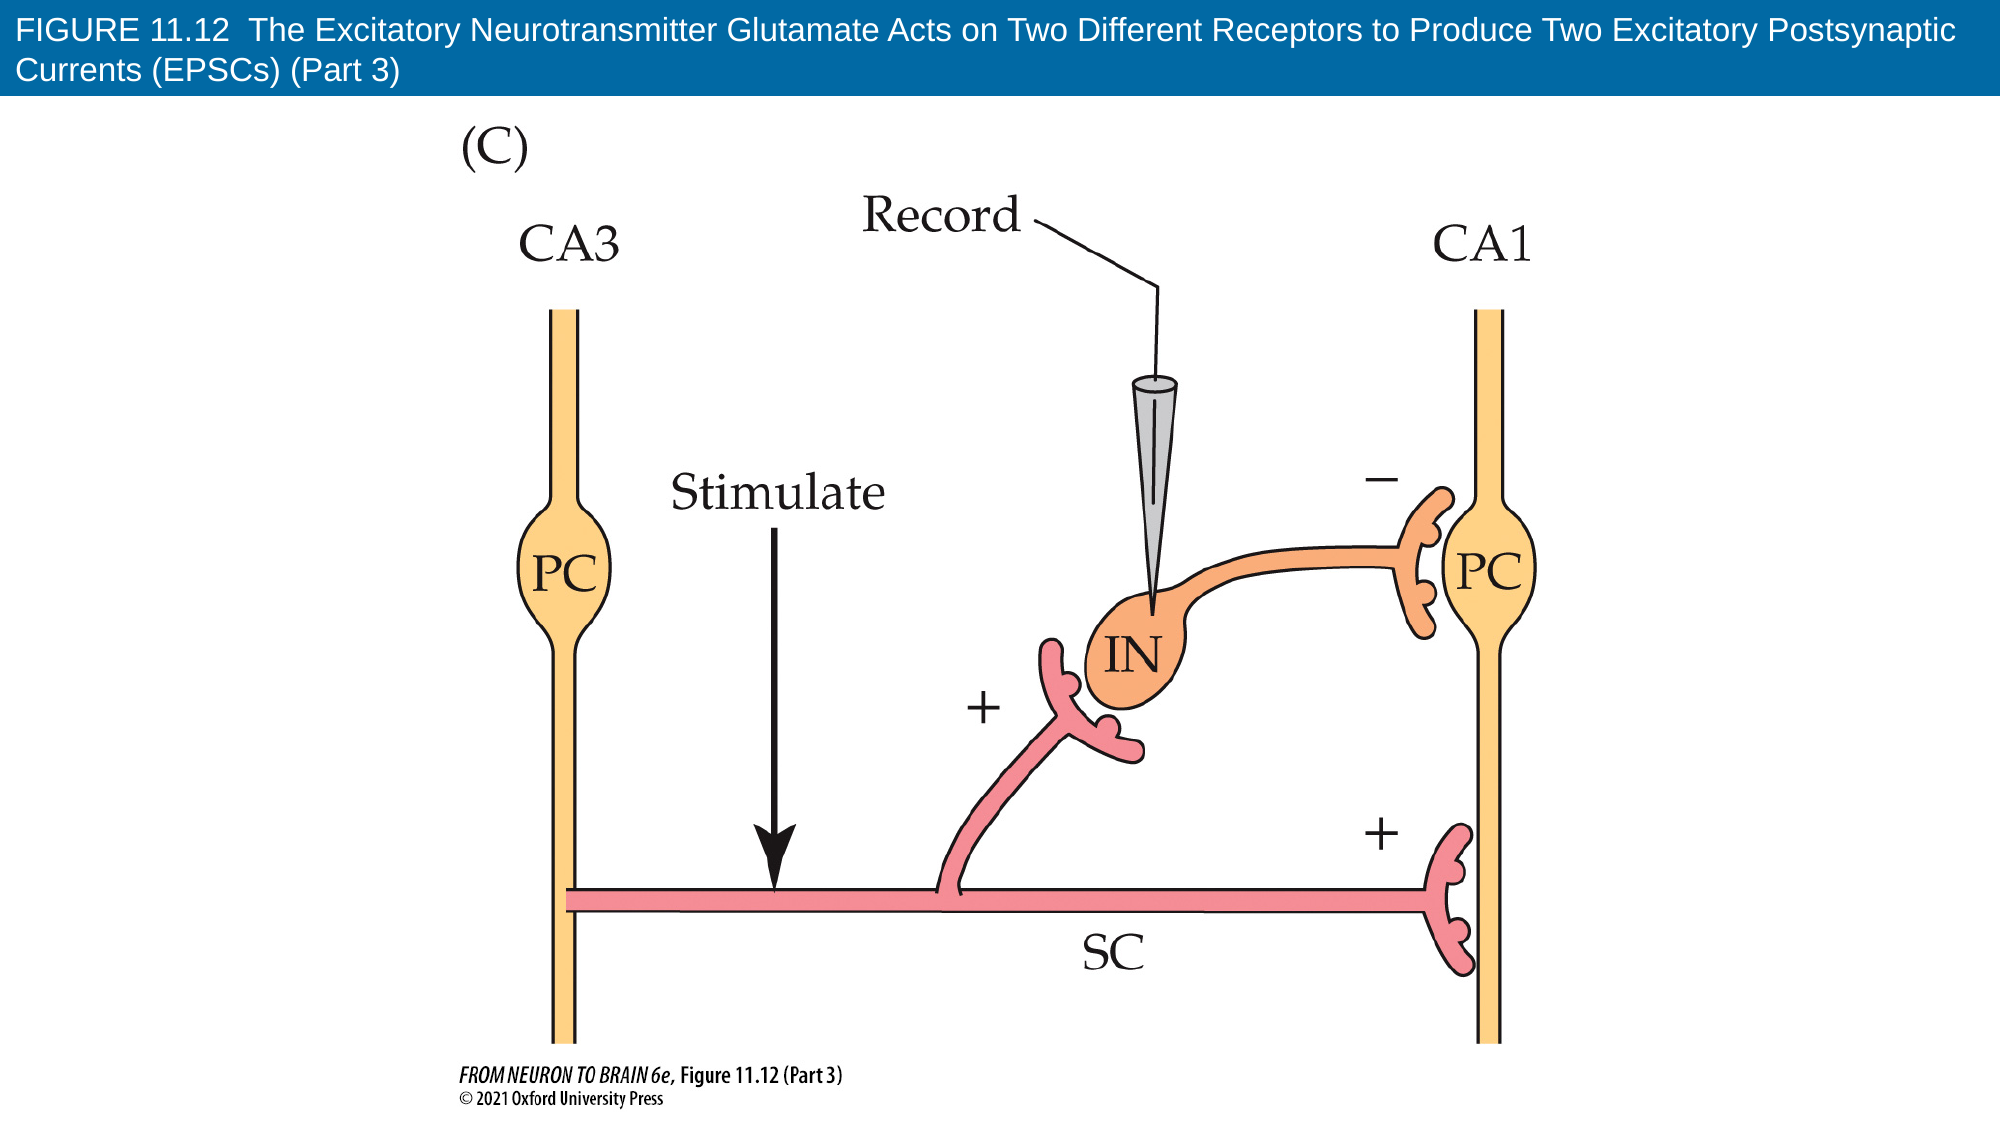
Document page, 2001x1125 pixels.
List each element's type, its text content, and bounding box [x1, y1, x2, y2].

title FIGURE 11.12 The Excitatory Neurotransmitter Glutamate Acts on Two Different Receptors to Produce Two Excitatory Postsynaptic Currents (EPSCs) (Part 3) [0, 0, 2000, 97]
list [449, 109, 1551, 1112]
